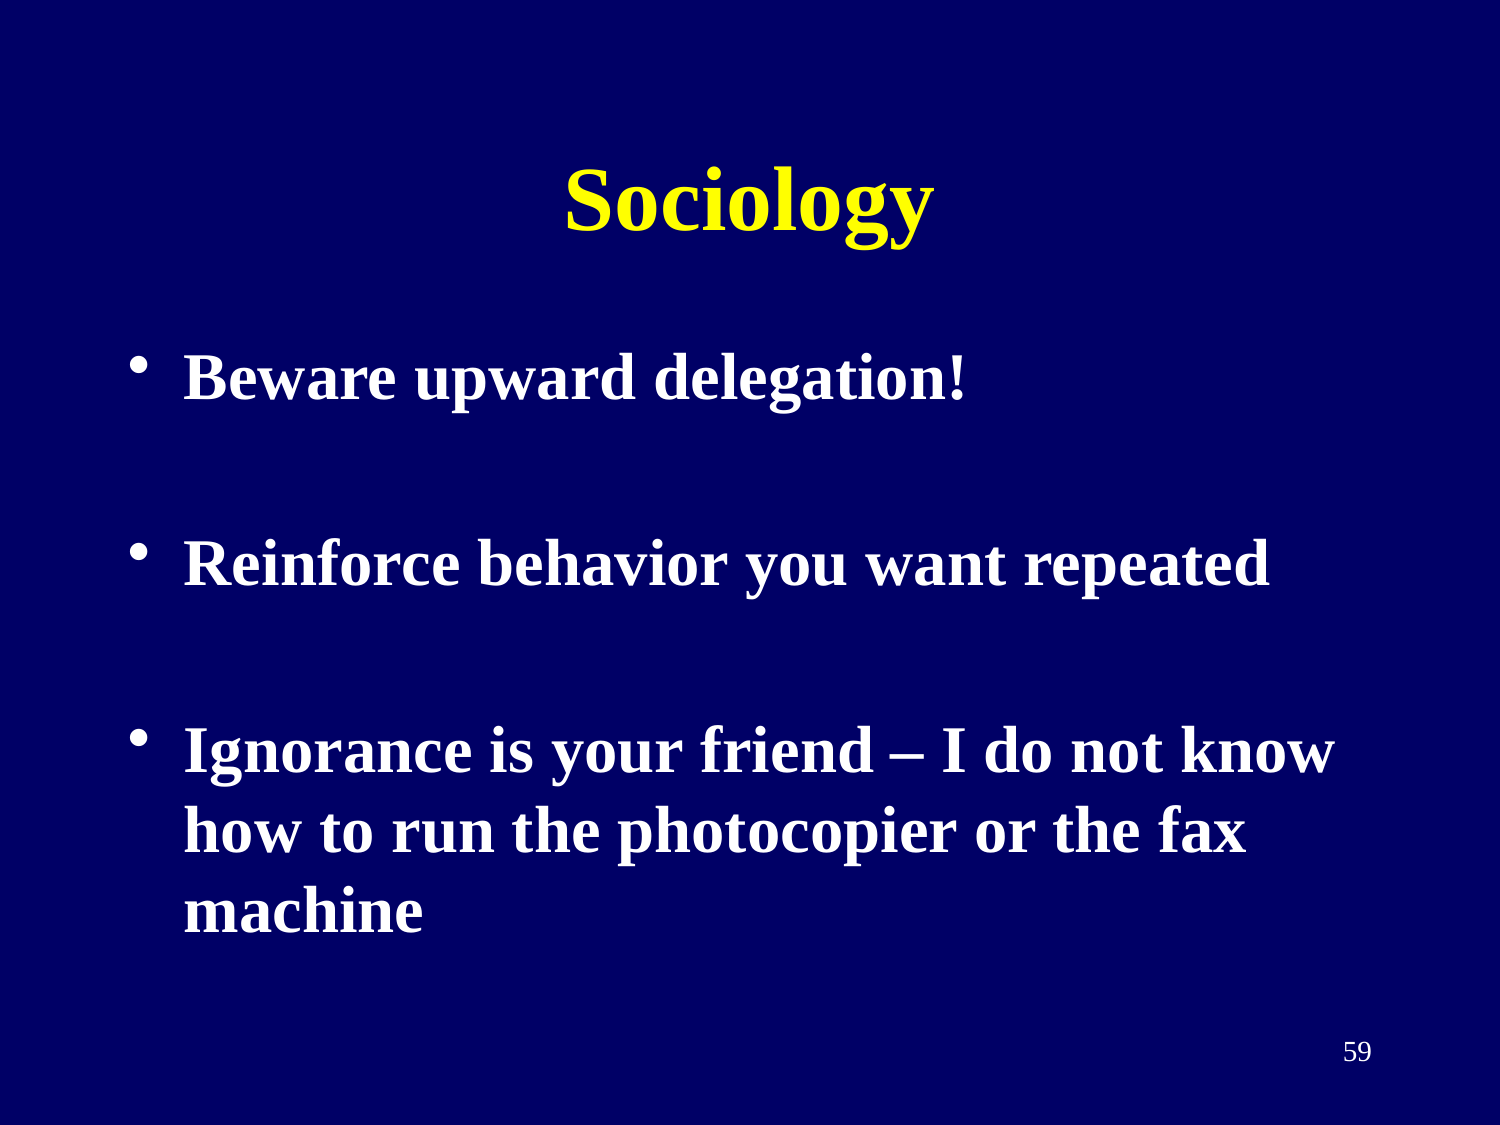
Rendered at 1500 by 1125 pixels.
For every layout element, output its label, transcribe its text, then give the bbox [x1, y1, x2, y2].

list Beware upward delegation! Reinforce behavior you want repeated Ignorance is your friend – I do not know how to run the photocopier or the fax machine [112, 324, 1388, 1001]
title Sociology [112, 99, 1388, 288]
slide_number 59 [1074, 1024, 1388, 1101]
